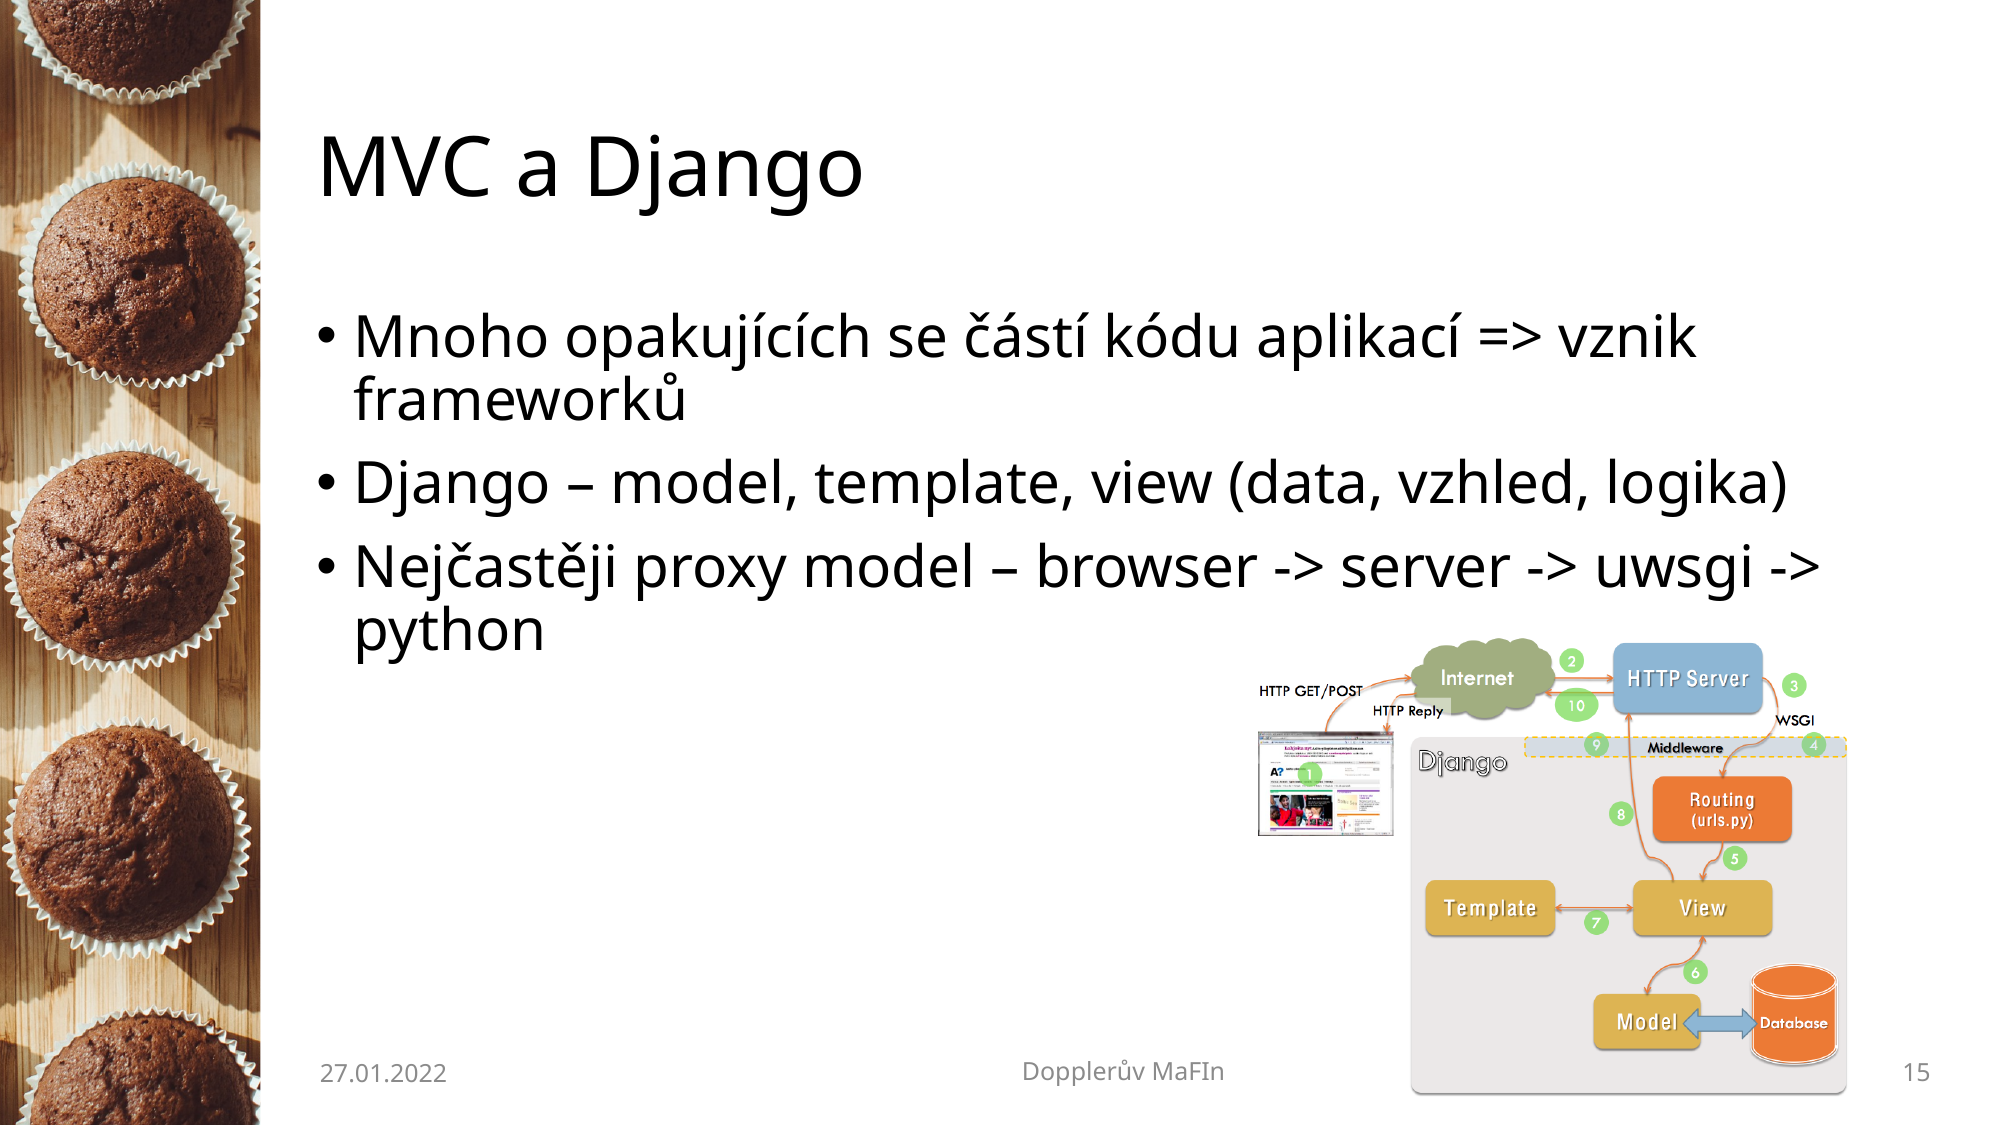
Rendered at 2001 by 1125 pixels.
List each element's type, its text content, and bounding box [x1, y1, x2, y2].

list Mnoho opakujících se částí kódu aplikací => vznik frameworků Django – model, template, view (data, vzhled, logika) Nejčastěji proxy model – browser -> server -> uwsgi -> python [301, 299, 1946, 1021]
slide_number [304, 1042, 704, 1103]
footer Dopplerův MaFIn [853, 1042, 1232, 1103]
slide_number 15 [1495, 1043, 1946, 1104]
title MVC a Django [301, 59, 1946, 280]
picture [0, 0, 261, 1125]
picture [1232, 636, 1856, 1103]
